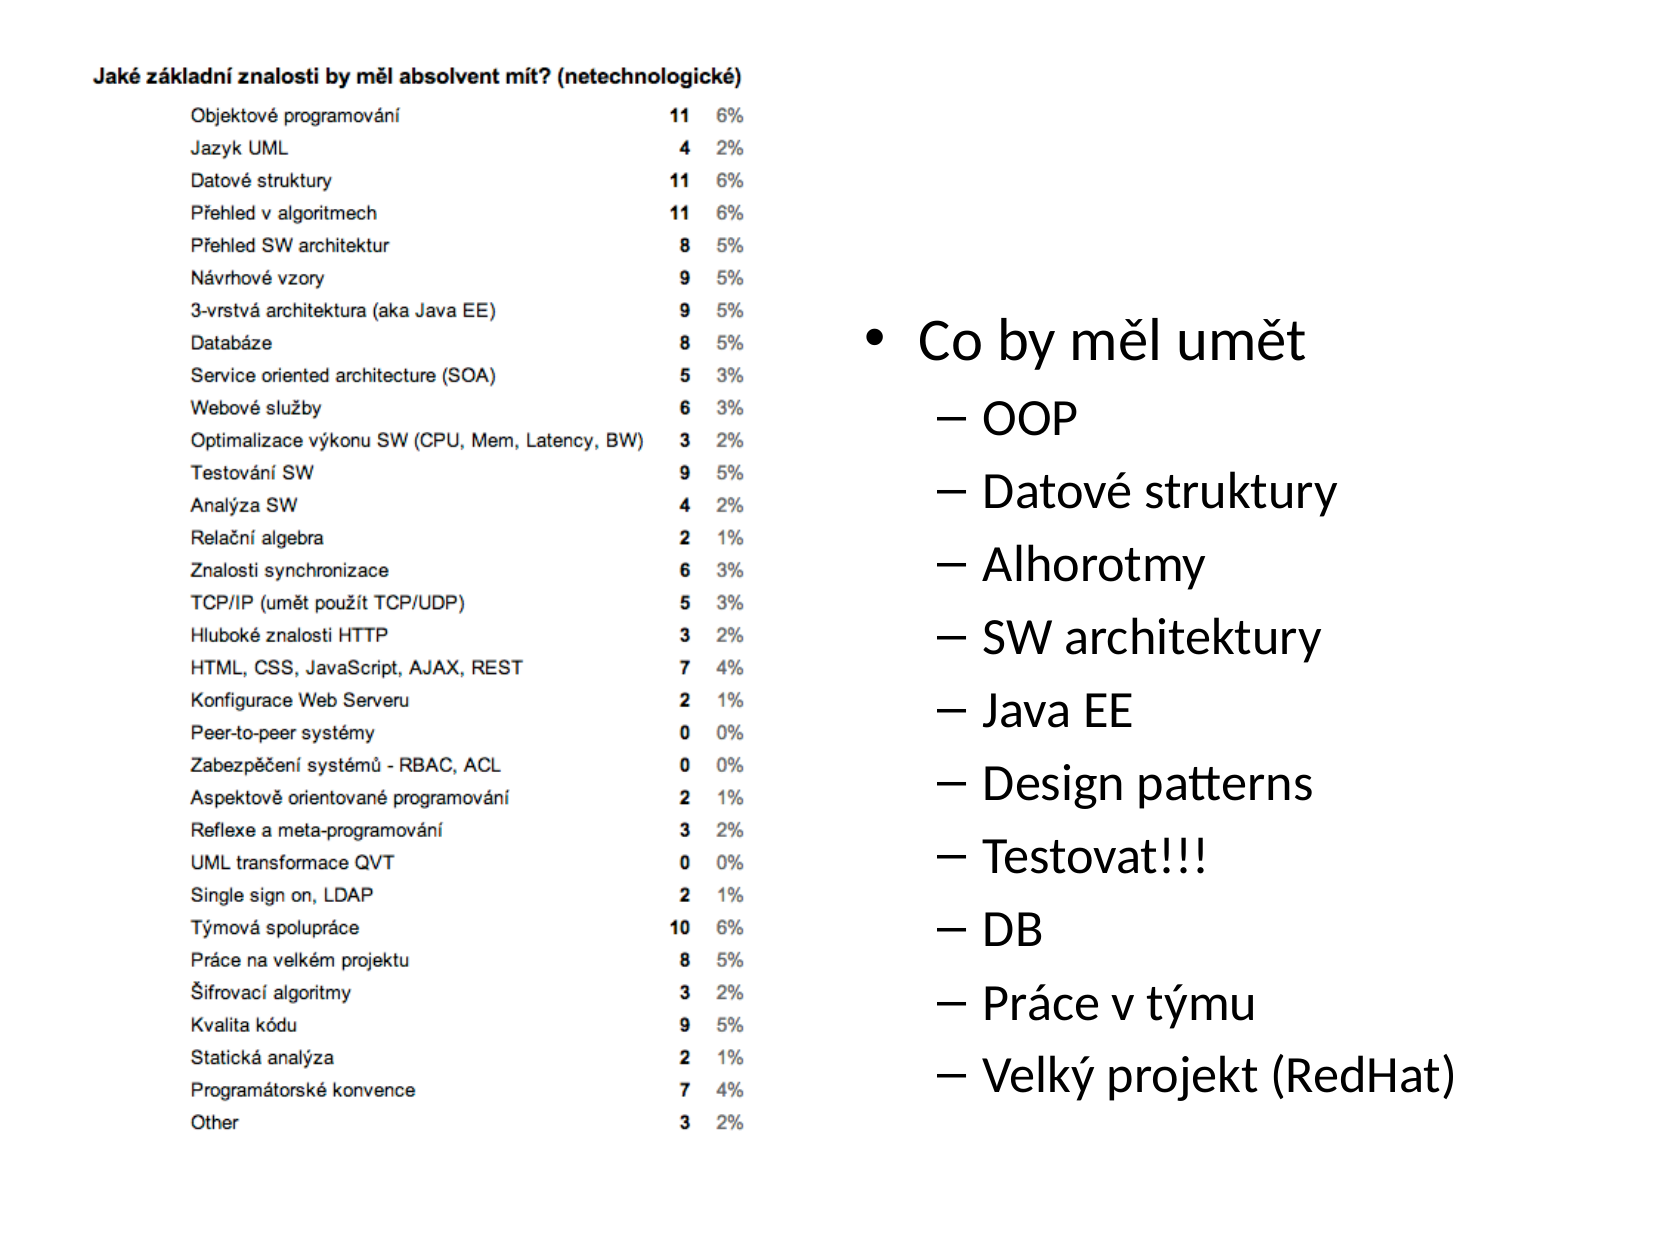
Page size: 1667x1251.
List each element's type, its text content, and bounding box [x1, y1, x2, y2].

list Co by měl umět OOP Datové struktury Alhorotmy SW architektury Java EE Design patterns Testovat!!! DB Práce v týmu Velký projekt (RedHat) [847, 291, 1584, 1117]
picture [83, 49, 767, 1150]
